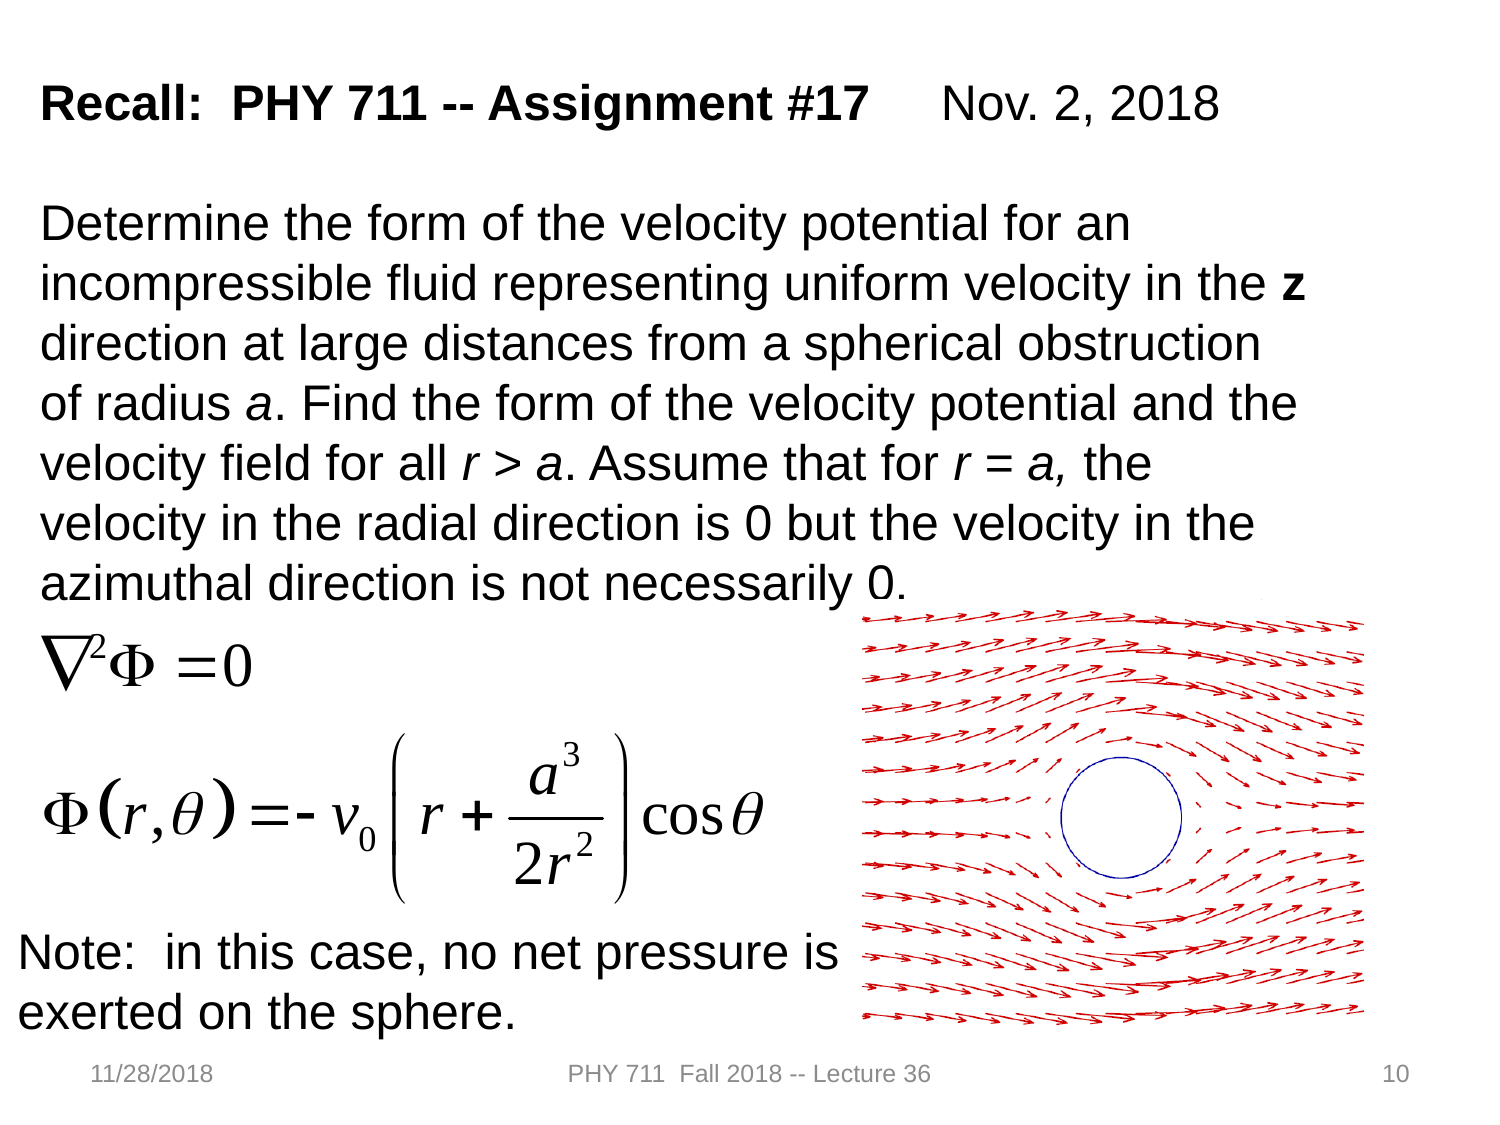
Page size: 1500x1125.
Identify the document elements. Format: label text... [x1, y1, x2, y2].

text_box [37, 622, 774, 914]
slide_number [75, 1048, 425, 1103]
text_box Note: in this case, no net pressure is exerted on the sphere. [2, 912, 863, 1048]
slide_number 10 [1074, 1042, 1425, 1103]
picture [862, 599, 1365, 1034]
text_box Recall: PHY 711 -- Assignment #17 Nov. 2, 2018 Determine the form of the velocity potential for an incompressible fluid representing uniform velocity in the z direction at large distances from a spherical obstruction of radius a. Find the form of the velocity potential and the velocity field for all r > a. Assume that for r = a, the velocity in the radial direction is 0 but the velocity in the azimuthal direction is not necessarily 0. [24, 63, 1325, 618]
footer PHY 711 Fall 2018 -- Lecture 36 [512, 1042, 988, 1103]
